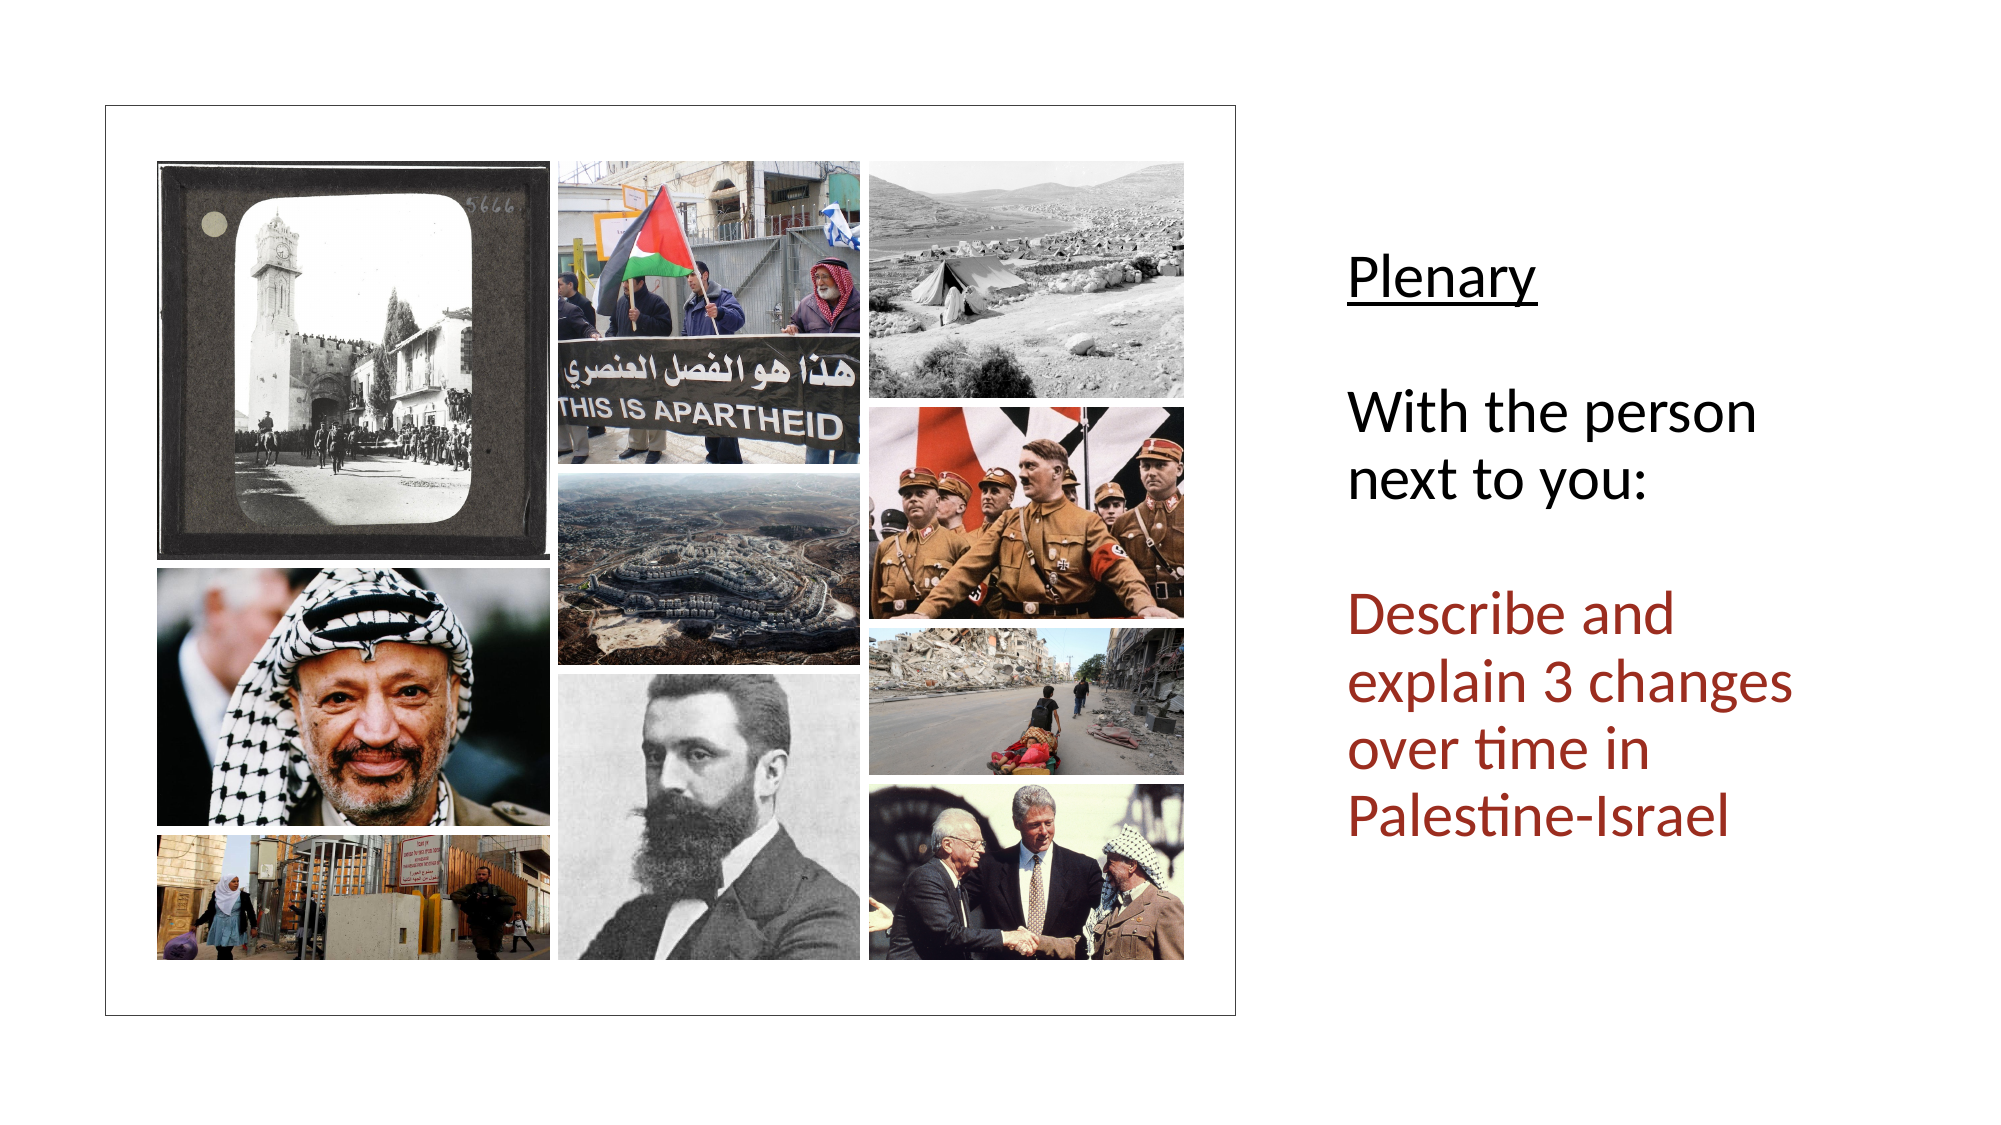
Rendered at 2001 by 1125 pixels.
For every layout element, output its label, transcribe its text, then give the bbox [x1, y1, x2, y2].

picture [558, 674, 860, 960]
picture [869, 161, 1184, 398]
picture [869, 784, 1184, 960]
picture [558, 473, 860, 665]
text_box [105, 105, 1236, 1016]
picture [157, 568, 550, 826]
picture [558, 161, 860, 464]
picture [869, 407, 1184, 619]
title Plenary With the person next to you: Describe and explain 3 changes over time in Palestine-Israel [1331, 157, 1863, 937]
picture [157, 161, 550, 560]
picture [869, 628, 1184, 775]
picture [157, 835, 550, 960]
